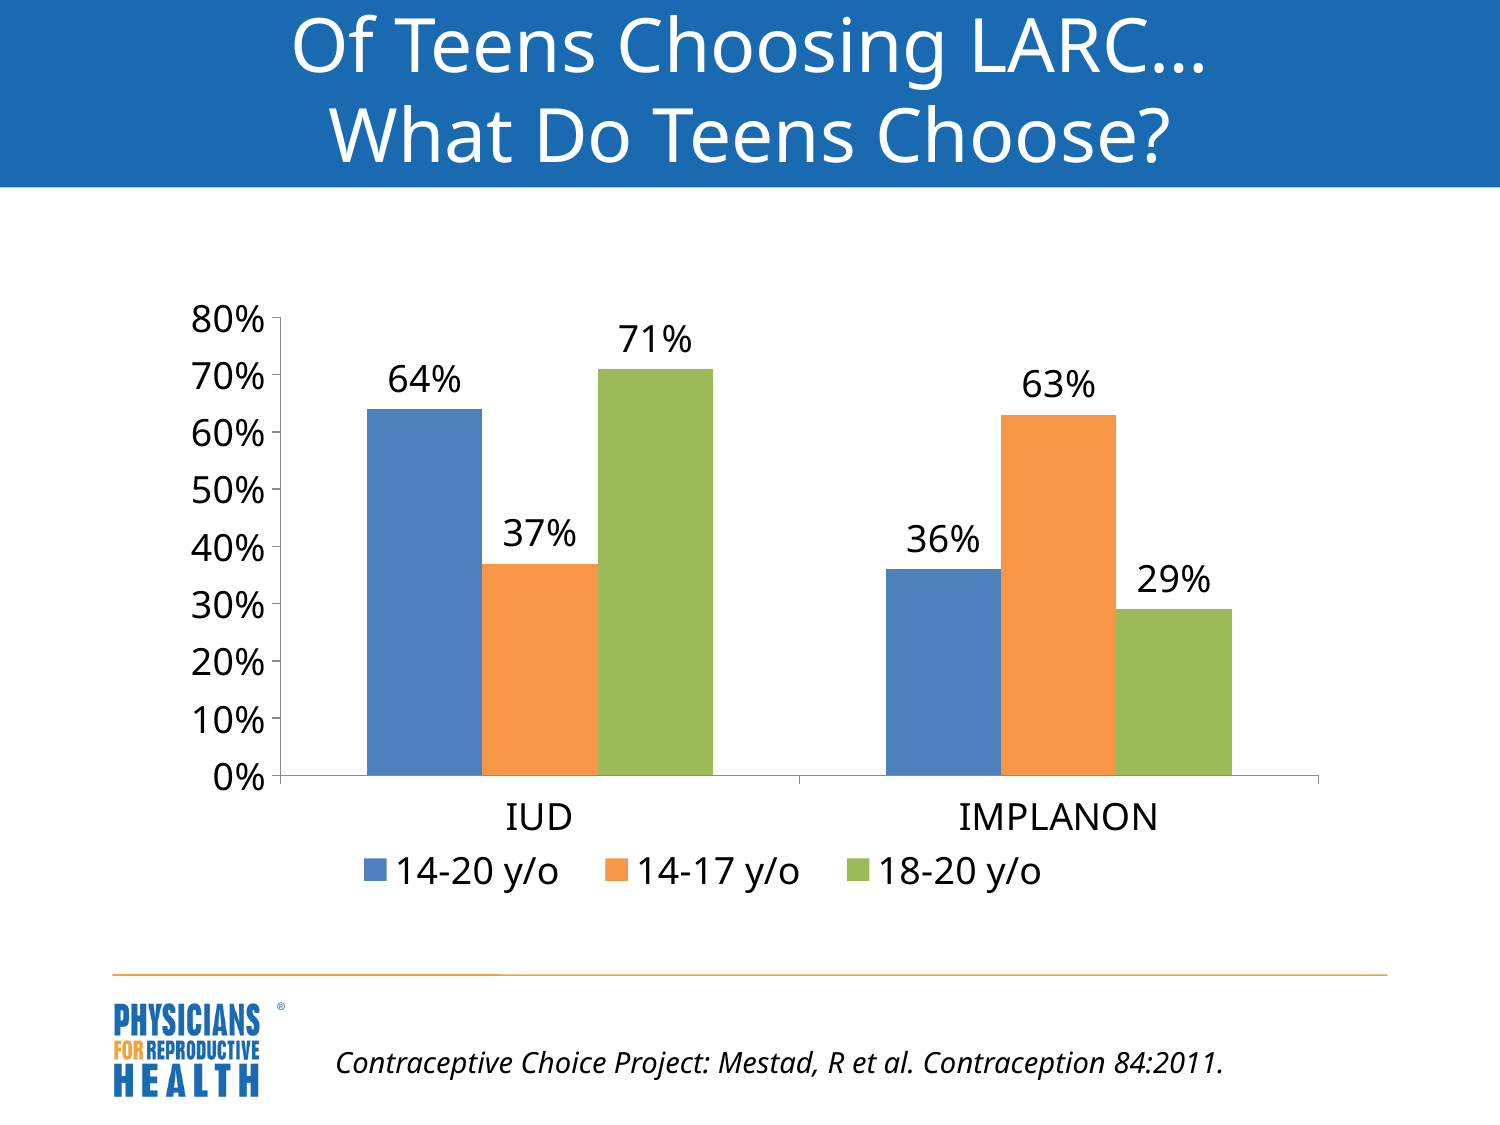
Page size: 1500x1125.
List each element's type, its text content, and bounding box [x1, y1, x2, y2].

picture [112, 999, 263, 1100]
chart [174, 274, 1333, 913]
title Of Teens Choosing LARC… What Do Teens Choose? [75, 12, 1425, 163]
text_box Contraceptive Choice Project: Mestad, R et al. Contraception 84:2011. [320, 1037, 1240, 1088]
